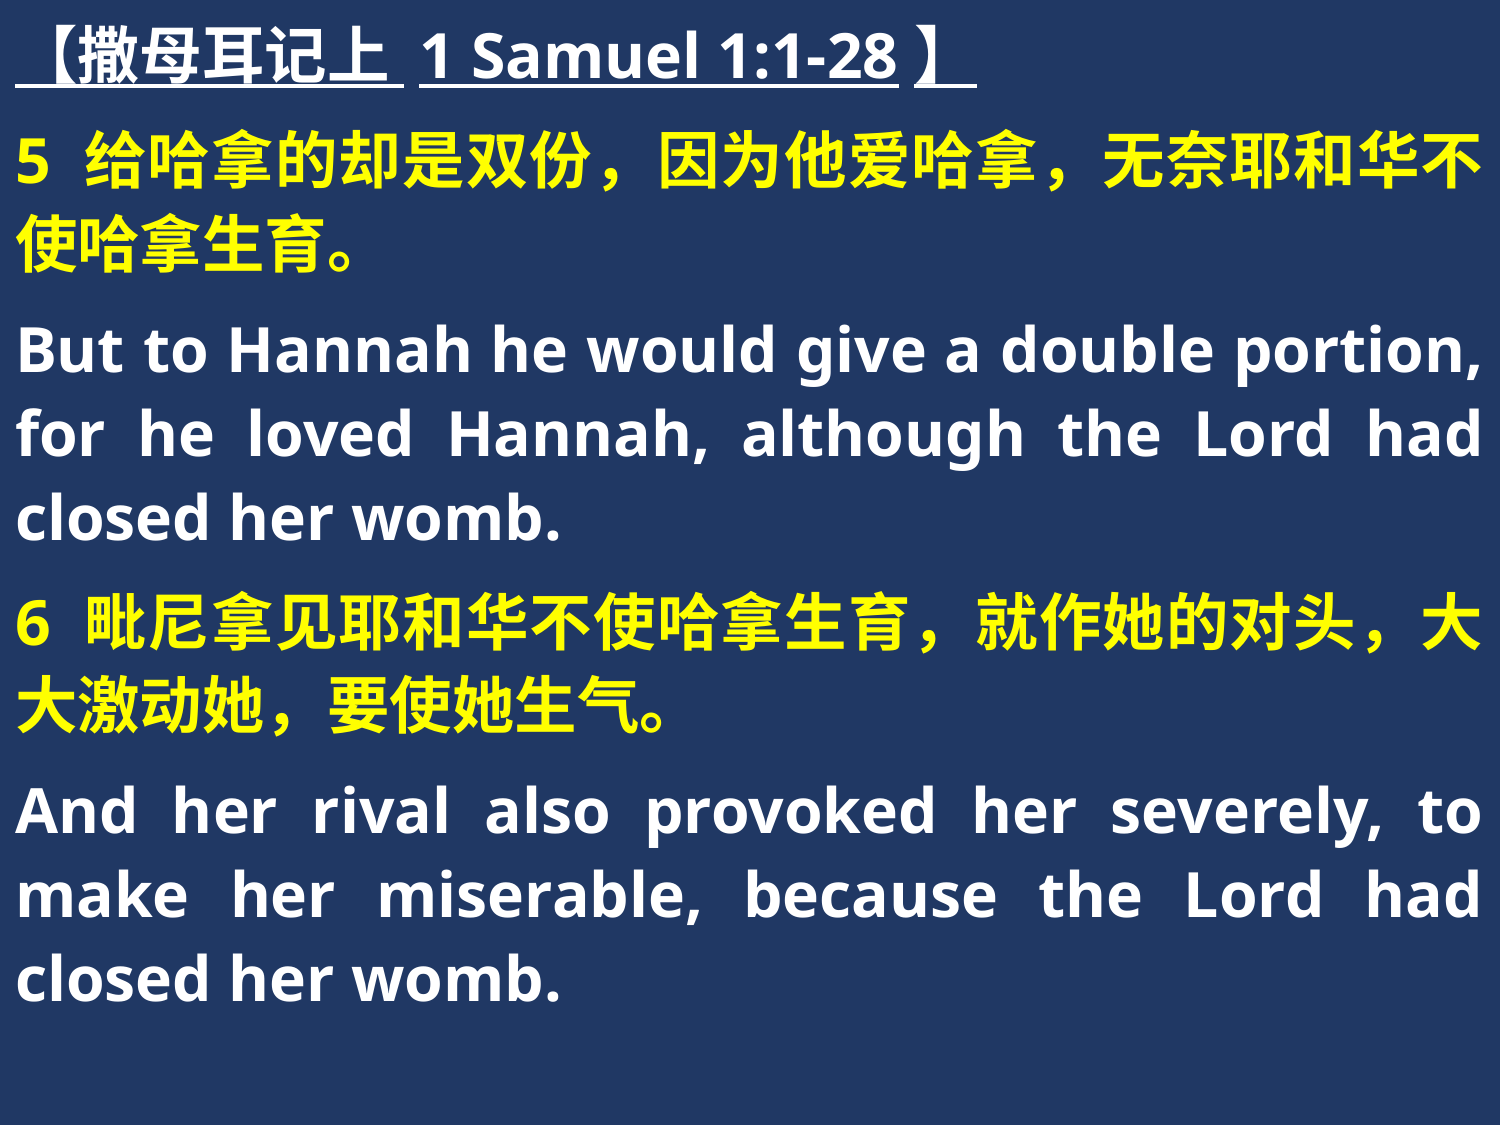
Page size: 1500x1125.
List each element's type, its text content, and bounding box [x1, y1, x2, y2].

list 【撒母耳记上 1 Samuel 1:1-28】 5 给哈拿的却是双份，因为他爱哈拿，无奈耶和华不使哈拿生育。 But to Hannah he would give a double portion, for he loved Hannah, although the Lord had closed her womb. 6 毗尼拿见耶和华不使哈拿生育，就作她的对头，大大激动她，要使她生气。 And her rival also provoked her severely, to make her miserable, because the Lord had closed her womb. [0, 0, 1500, 1125]
